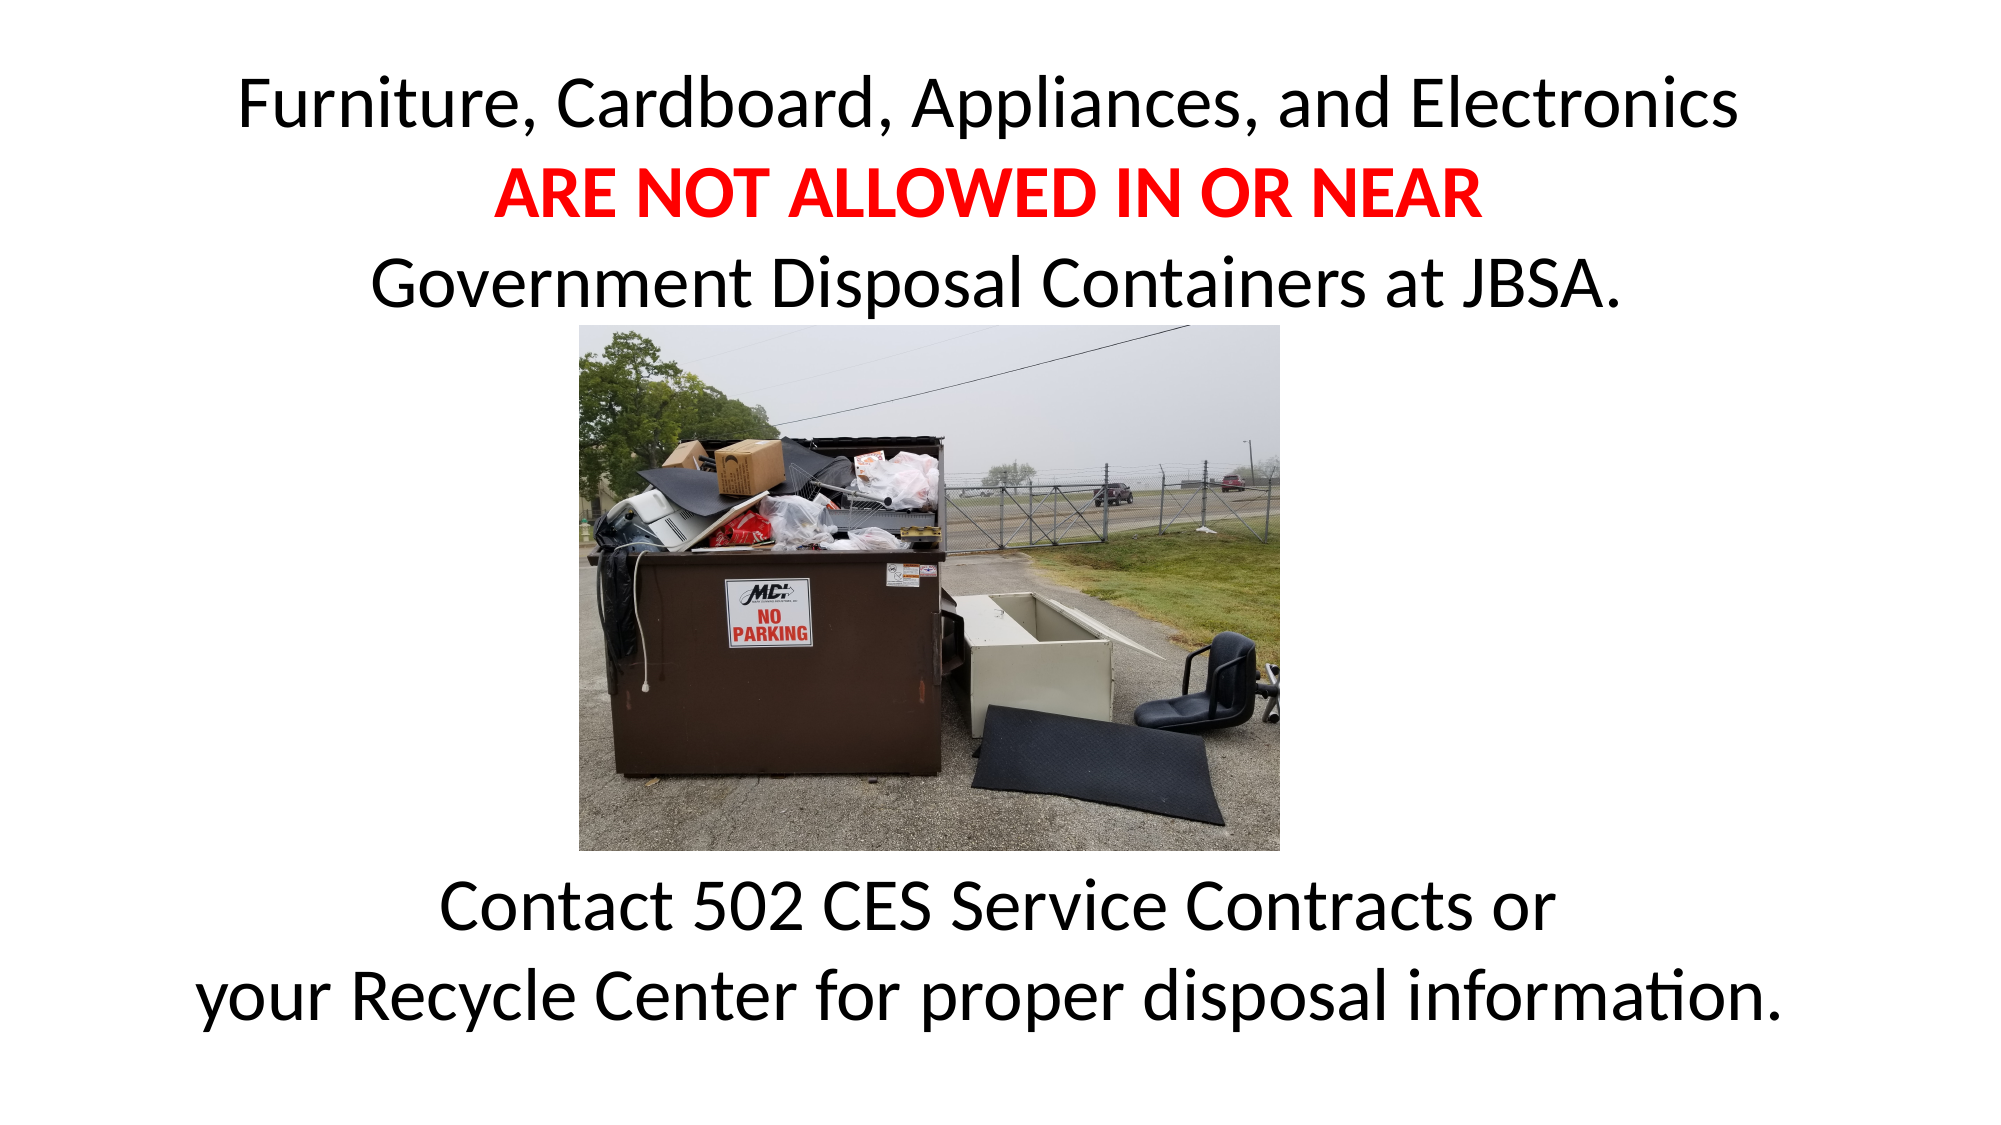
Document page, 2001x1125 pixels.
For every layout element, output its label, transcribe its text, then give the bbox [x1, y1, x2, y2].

text_box Contact 502 CES Service Contracts or your Recycle Center for proper disposal information. [105, 848, 1911, 1043]
text_box Furniture, Cardboard, Appliances, and Electronics ARE NOT ALLOWED IN OR NEAR Government Disposal Containers at JBSA. [105, 45, 1891, 466]
picture [579, 325, 1280, 851]
